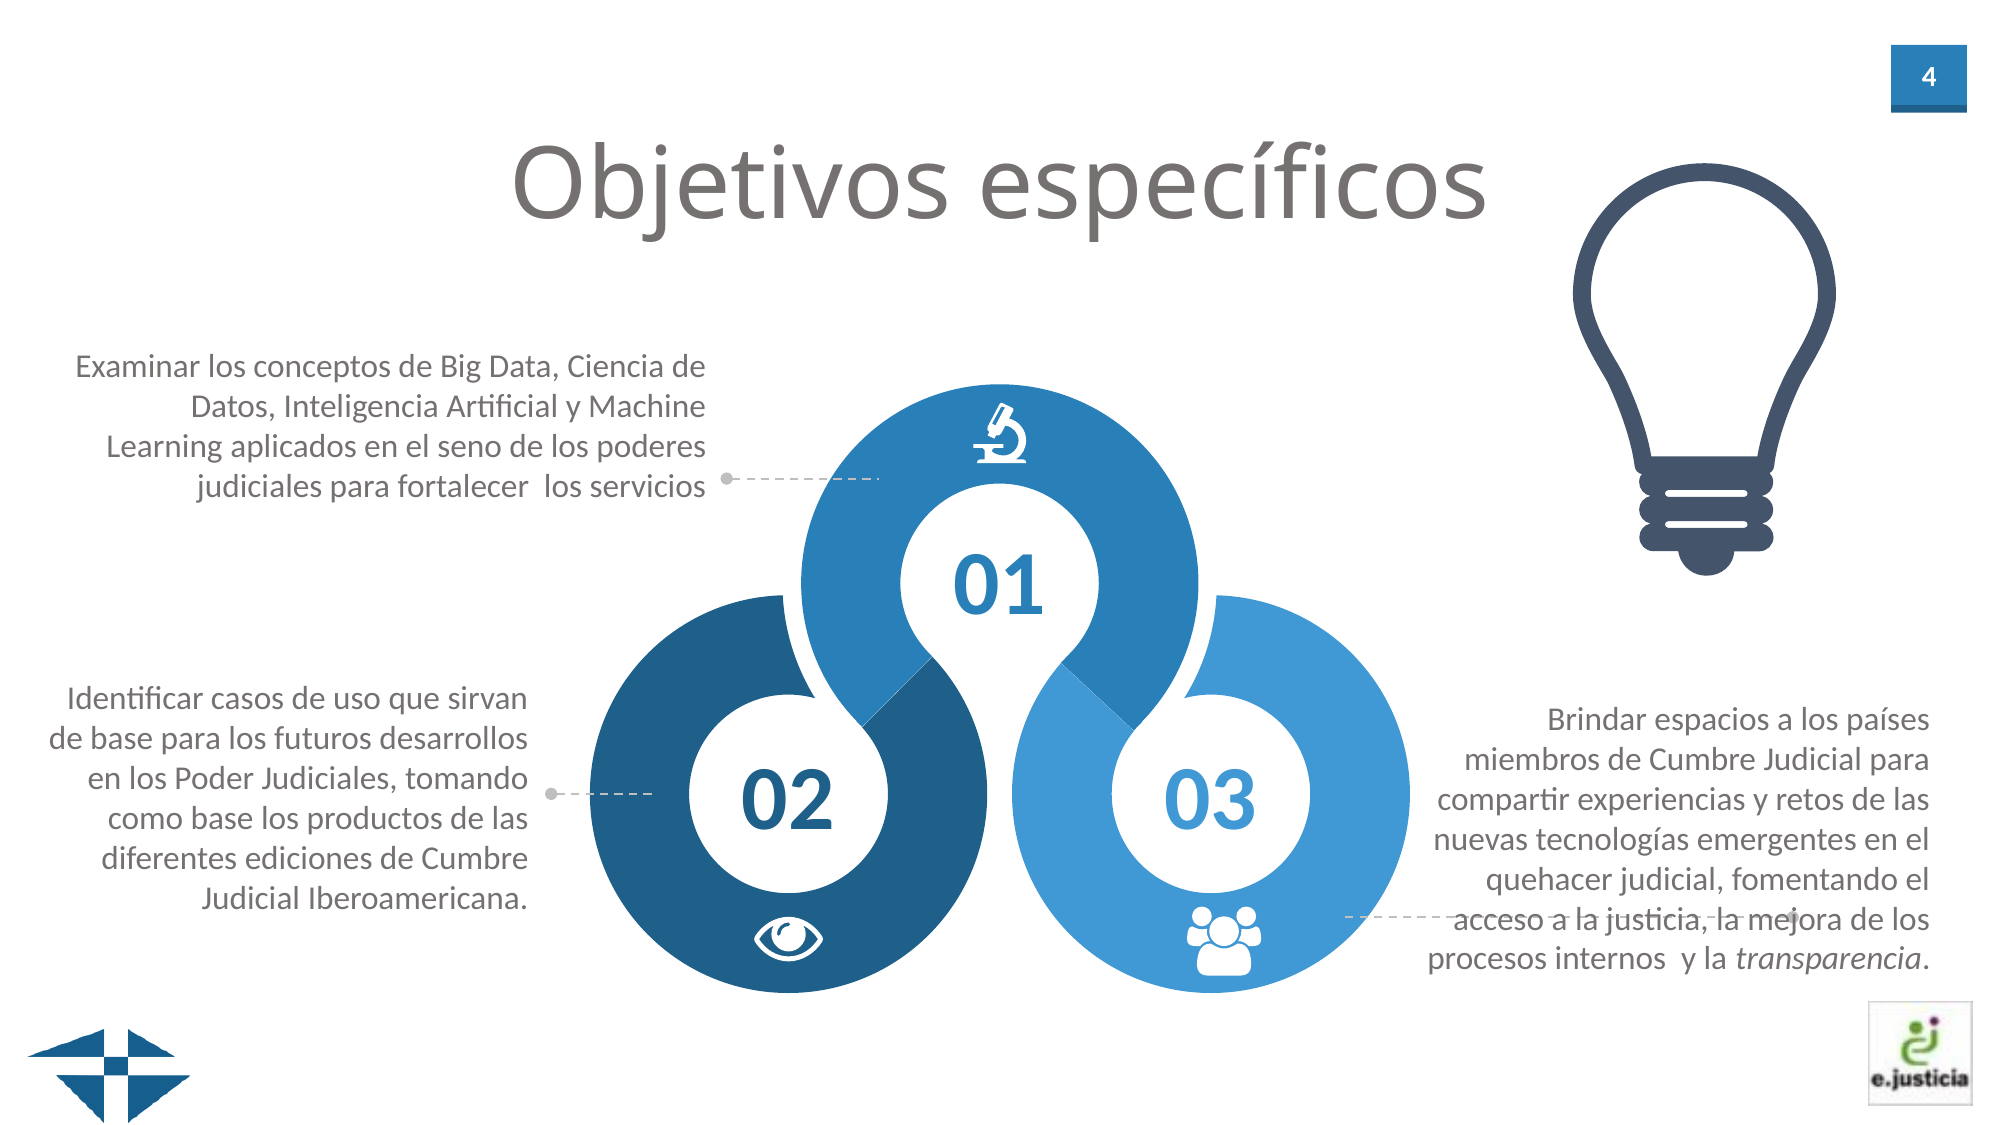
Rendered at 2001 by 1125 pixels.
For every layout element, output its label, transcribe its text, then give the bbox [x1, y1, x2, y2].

picture [1868, 1001, 1973, 1106]
text_box [1187, 906, 1262, 976]
text_box [589, 595, 988, 994]
text_box [973, 402, 1027, 464]
text_box [801, 384, 1199, 731]
text_box 02 [727, 730, 850, 856]
picture [21, 1020, 198, 1125]
text_box [1012, 595, 1399, 994]
text_box 03 [1149, 730, 1273, 856]
text_box [754, 916, 823, 962]
text_box Identificar casos de uso que sirvan de base para los futuros desarrollos en los Poder Judiciales, tomando como base los productos de las diferentes ediciones de Cumbre Judicial Iberoamericana. [19, 669, 544, 924]
text_box Brindar espacios a los países miembros de Cumbre Judicial para compartir experiencias y retos de las nuevas tecnologías emergentes en el quehacer judicial, fomentando el acceso a la justicia, la mejora de los procesos internos y la transparencia. [1399, 689, 1946, 984]
text_box 01 [938, 515, 1061, 641]
text_box Examinar los conceptos de Big Data, Ciencia de Datos, Inteligencia Artificial y Machine Learning aplicados en el seno de los poderes judiciales para fortalecer los servicios [60, 337, 722, 552]
text_box Objetivos específicos [494, 111, 1506, 247]
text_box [1572, 163, 1836, 576]
